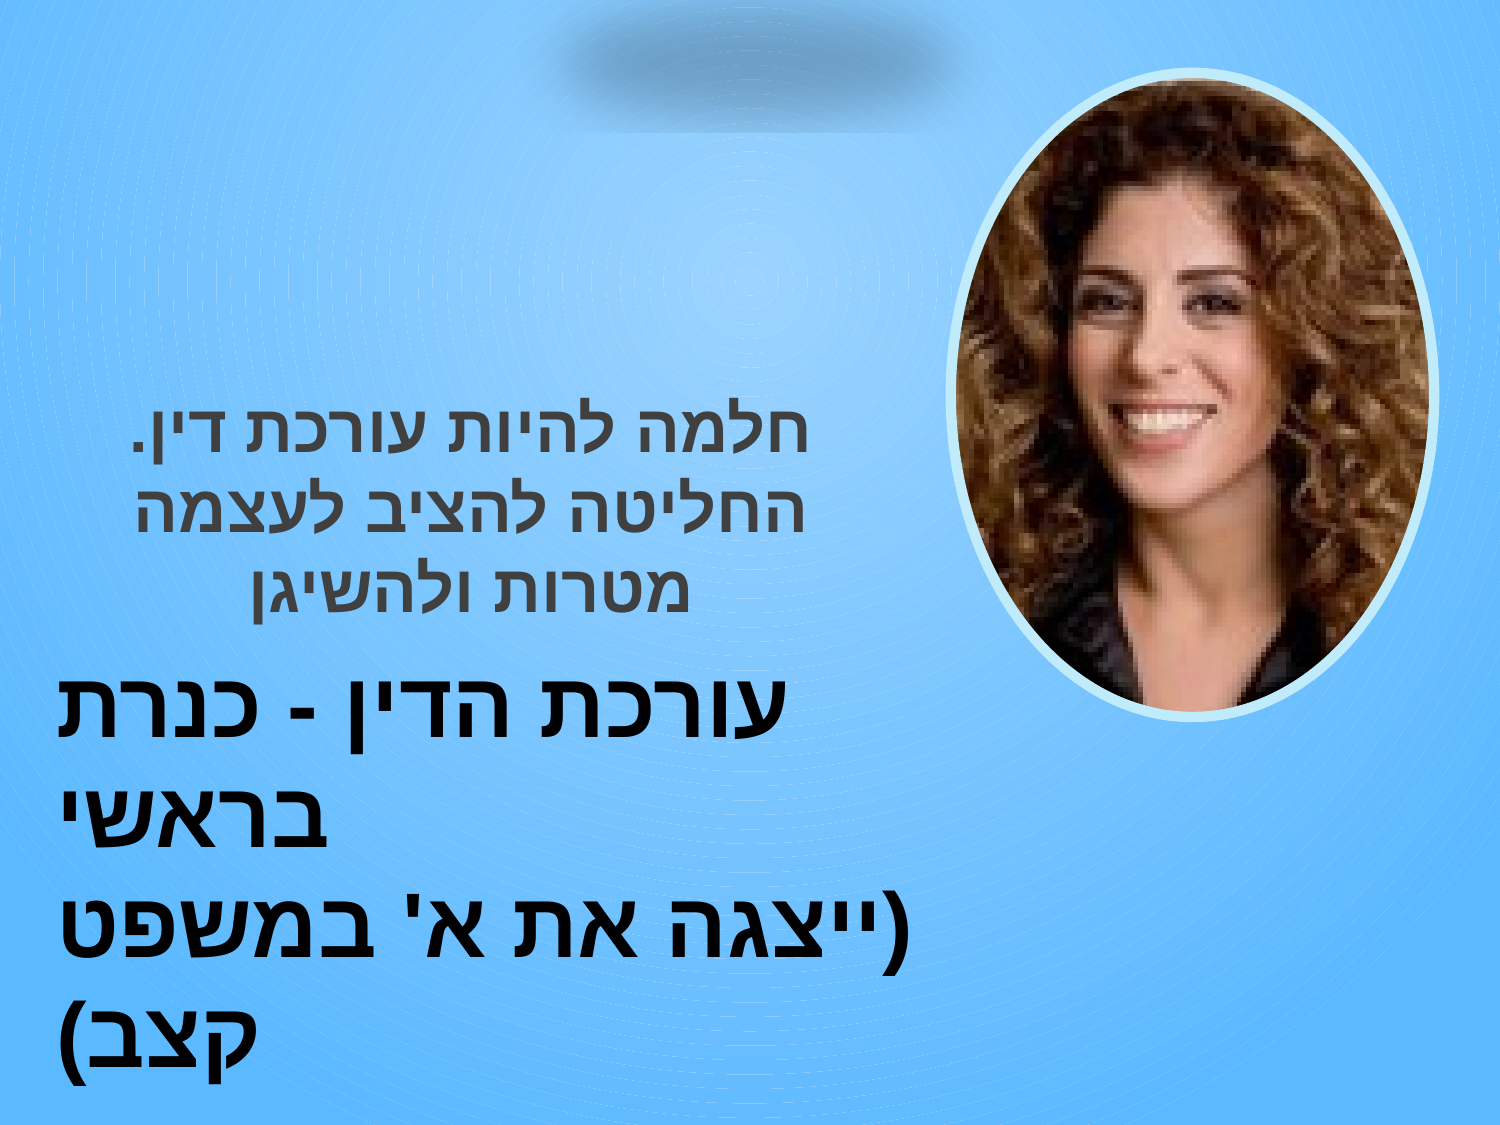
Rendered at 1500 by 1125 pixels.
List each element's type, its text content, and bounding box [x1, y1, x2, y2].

picture [950, 72, 1435, 718]
title עורכת הדין - כנרת בראשי (ייצגה את א' במשפט קצב) [41, 857, 1089, 1094]
text_box חלמה להיות עורכת דין. החליטה להציב לעצמה מטרות ולהשיגן [19, 338, 924, 634]
